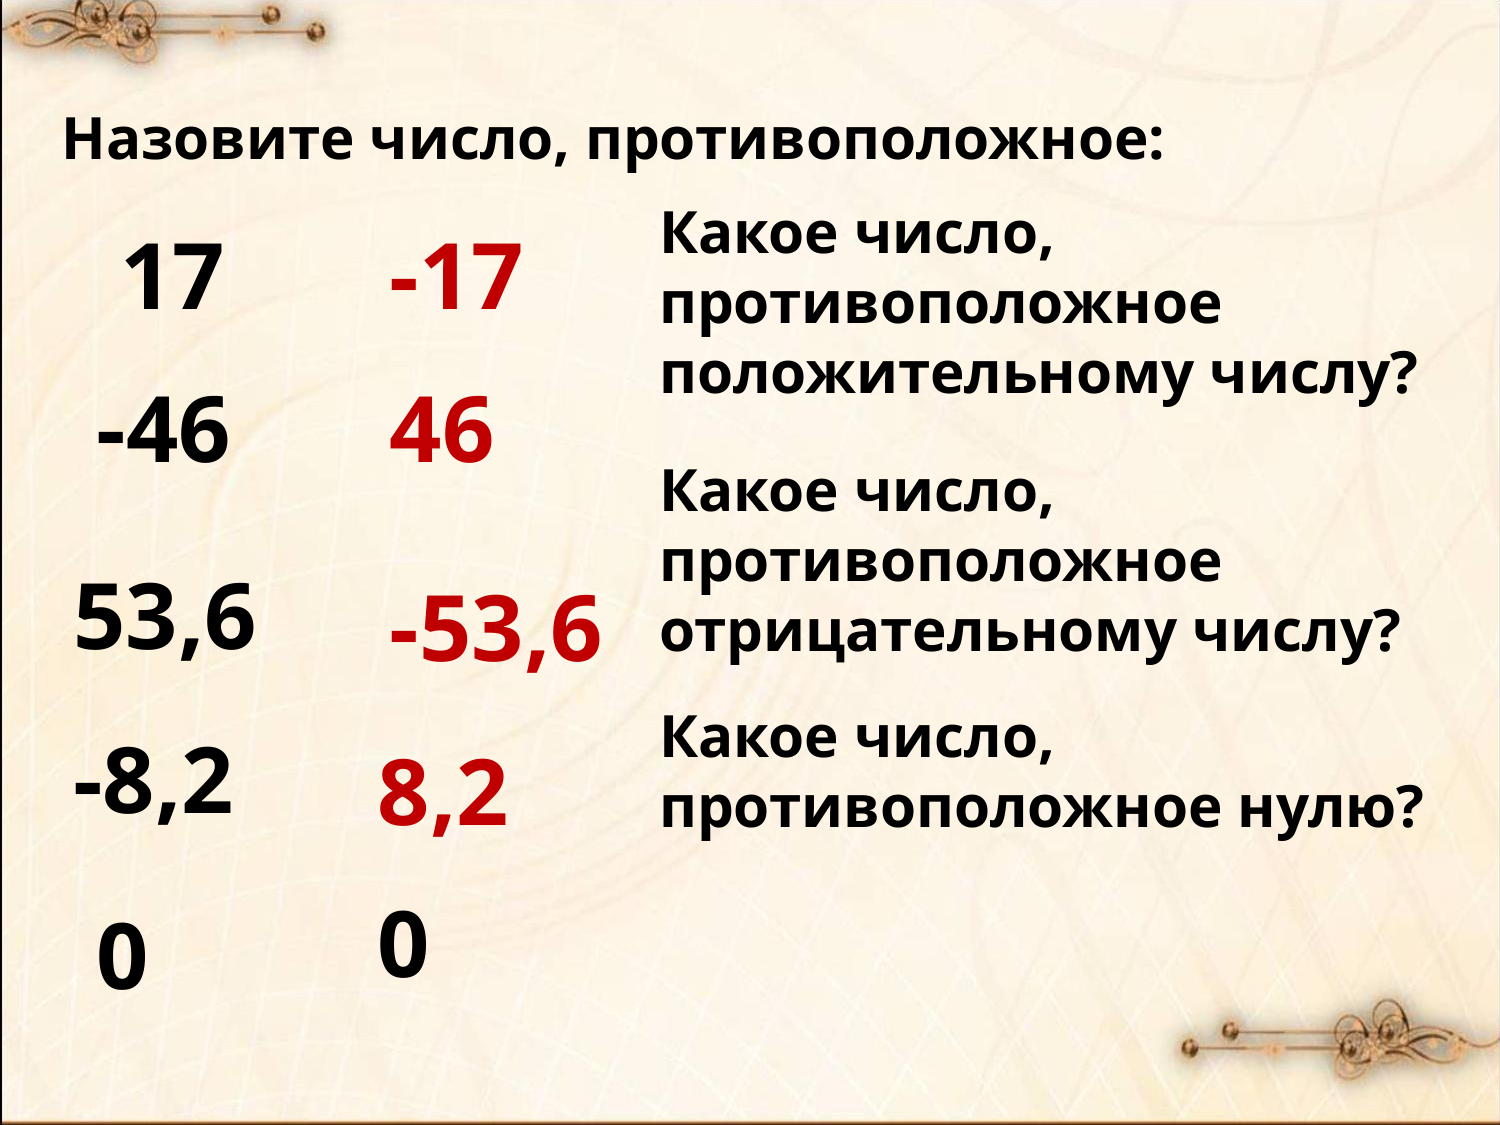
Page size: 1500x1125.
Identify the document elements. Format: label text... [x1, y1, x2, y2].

text_box -8,2 [58, 714, 282, 840]
text_box -17 [375, 210, 610, 336]
text_box -53,6 [374, 562, 645, 688]
text_box Какое число, противоположное положительному числу? [644, 187, 1500, 413]
picture [0, 0, 1500, 1125]
text_box Назовите число, противоположное: [46, 93, 1383, 179]
text_box 46 [374, 363, 528, 488]
text_box Какое число, противоположное нулю? [644, 691, 1500, 847]
text_box Какое число, противоположное отрицательному числу? [644, 445, 1500, 670]
text_box 17 [105, 210, 258, 336]
text_box 0 [363, 878, 586, 1004]
text_box 0 [81, 890, 305, 1016]
text_box 8,2 [363, 726, 586, 852]
text_box 53,6 [58, 550, 282, 676]
text_box -46 [81, 363, 293, 488]
